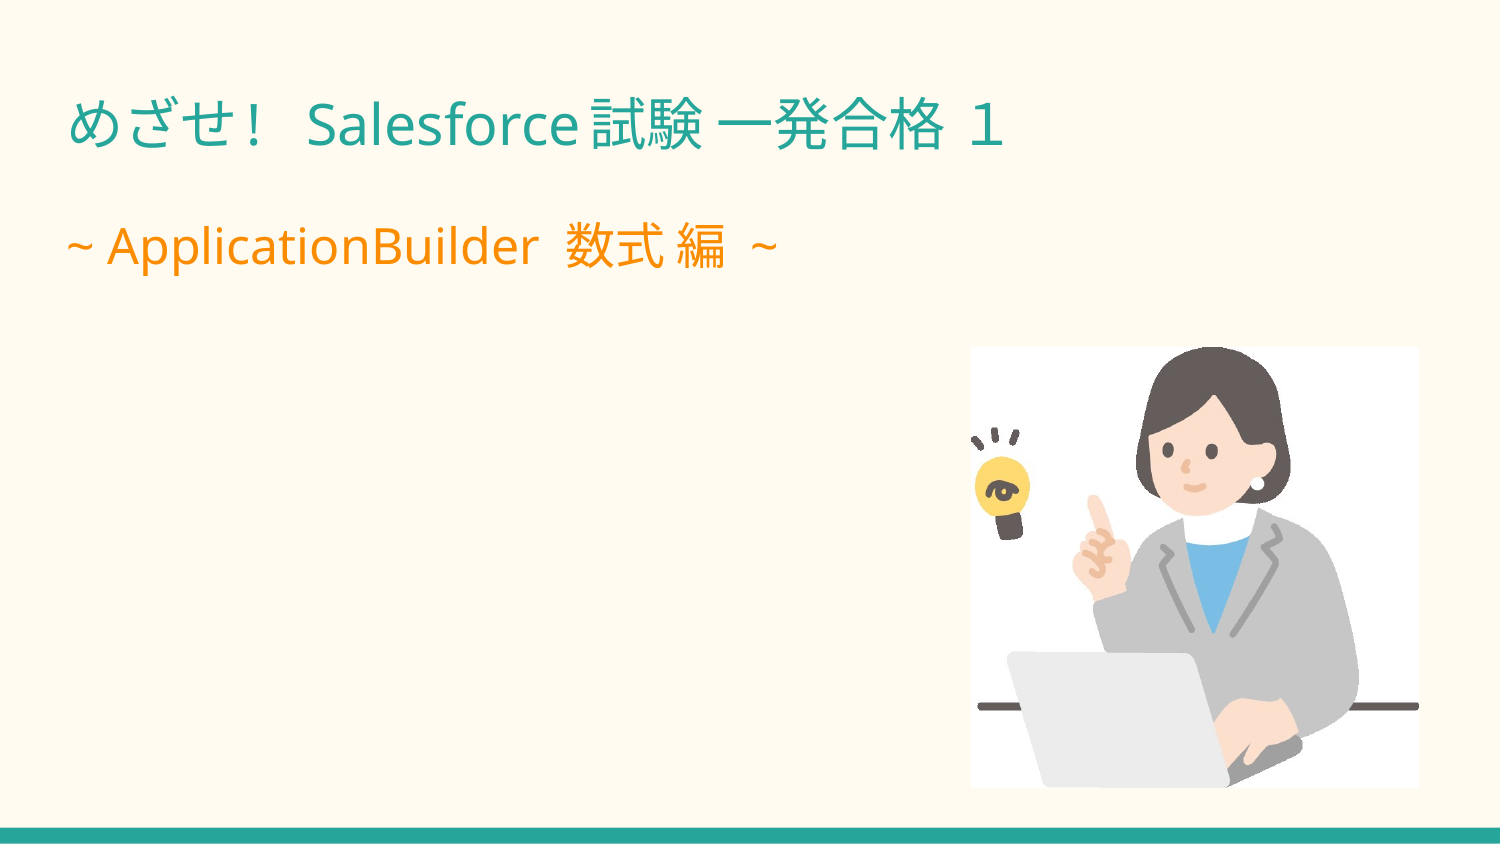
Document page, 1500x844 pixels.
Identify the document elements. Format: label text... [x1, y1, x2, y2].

title めざせ! Salesforce試験 一発合格 １ [51, 72, 1465, 174]
list ~ ApplicationBuilder 数式 編 ~ [51, 199, 1449, 283]
picture [971, 346, 1419, 789]
